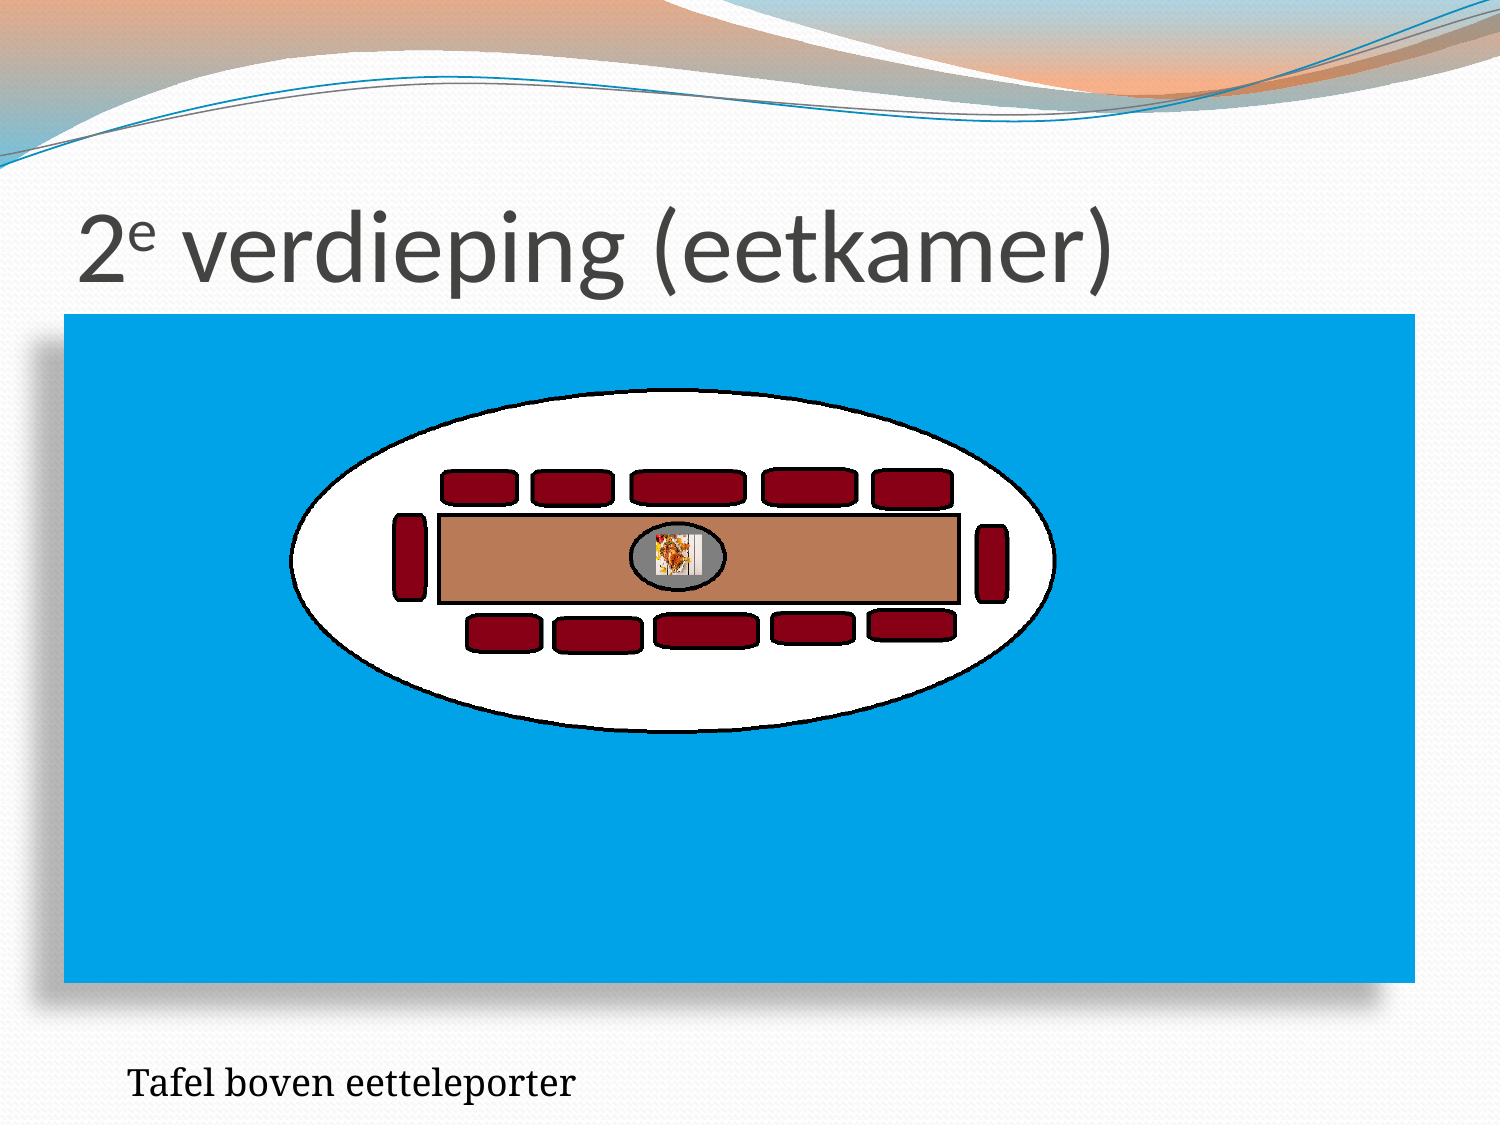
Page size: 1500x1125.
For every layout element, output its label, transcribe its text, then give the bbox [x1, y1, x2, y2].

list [64, 314, 1416, 984]
text_box Tafel boven eetteleporter [112, 1051, 1164, 1112]
title 2e verdieping (eetkamer) [75, 115, 1425, 303]
